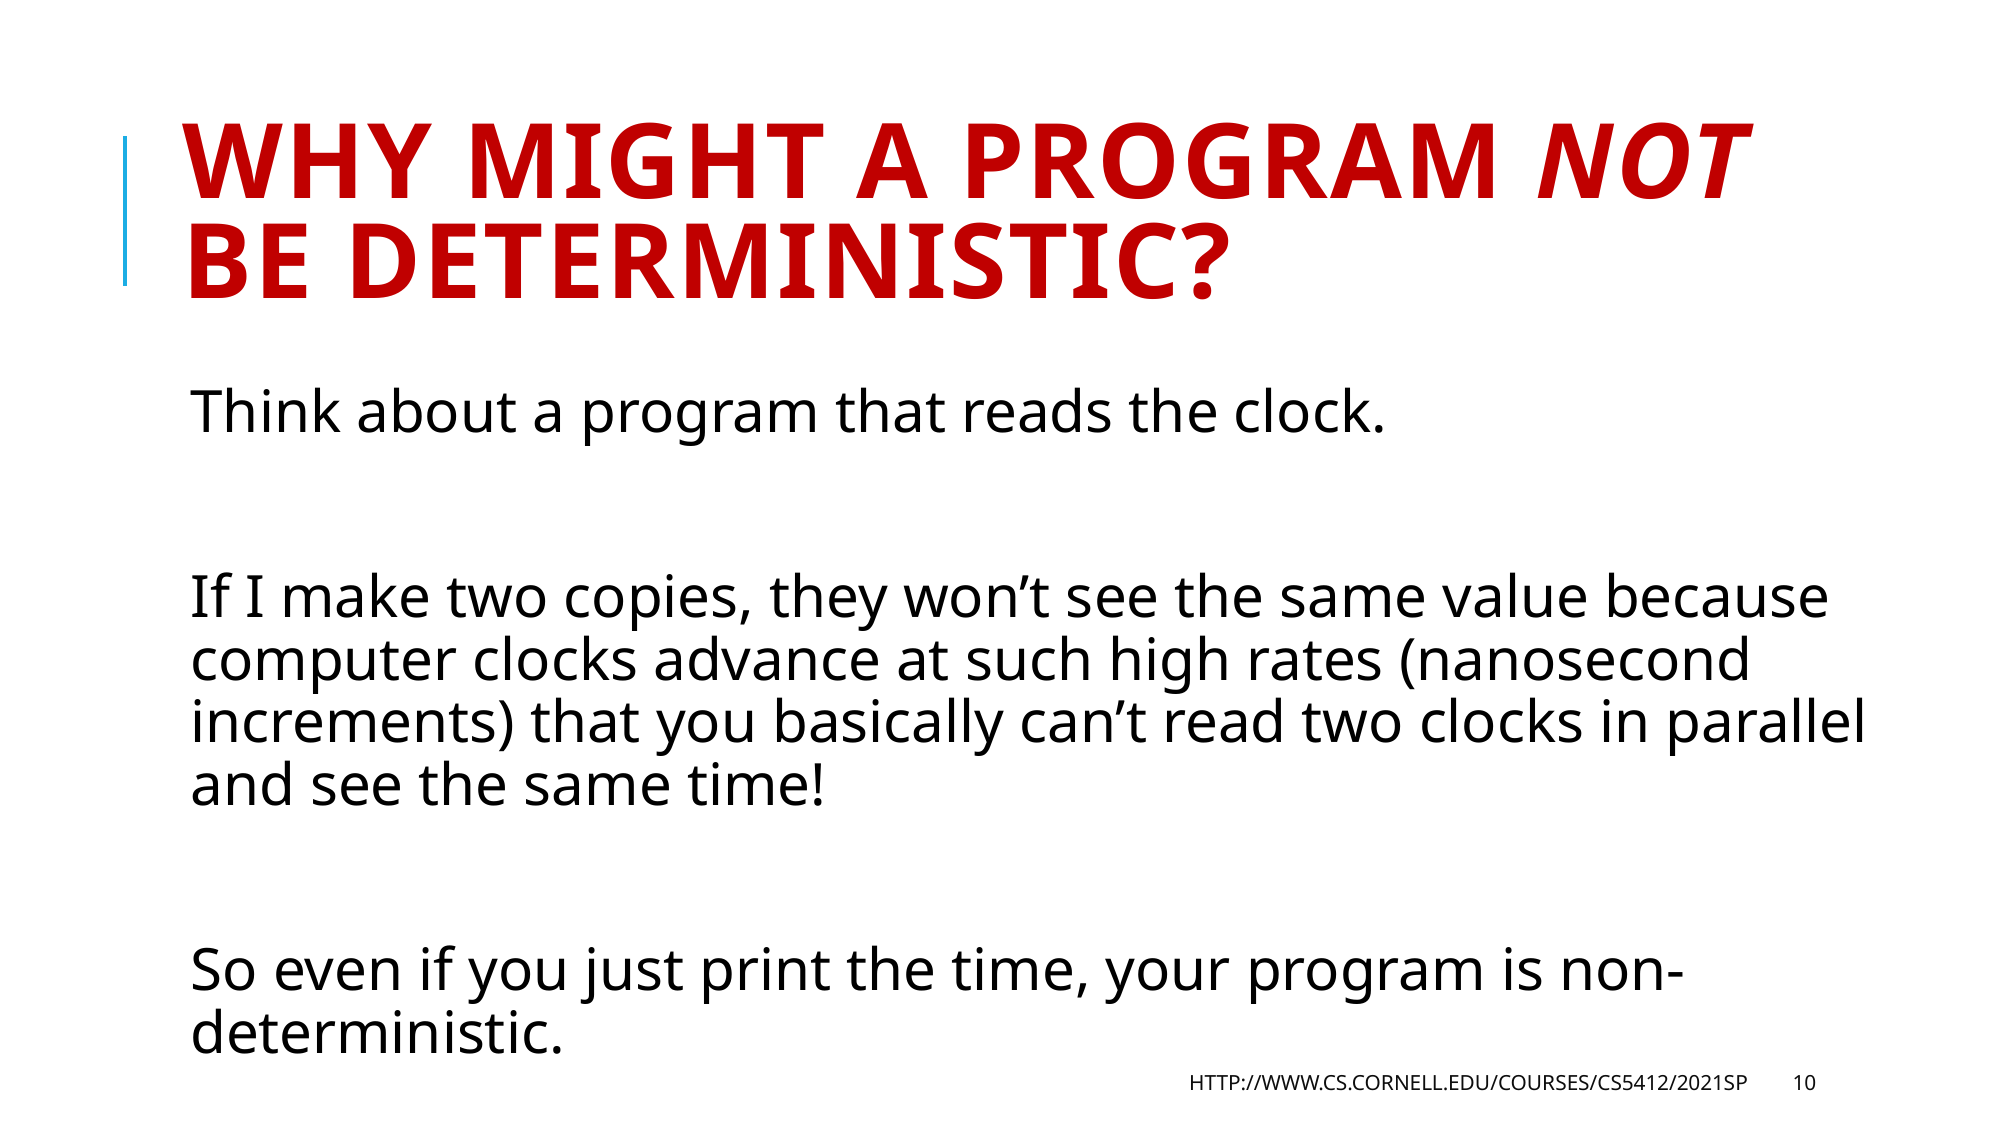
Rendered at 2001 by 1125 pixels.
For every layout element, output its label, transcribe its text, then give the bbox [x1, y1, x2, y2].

slide_number 10 [1777, 1061, 1938, 1107]
title Why might a program not be deterministic? [168, 96, 1938, 342]
list Think about a program that reads the clock. If I make two copies, they won’t see the same value because computer clocks advance at such high rates (nanosecond increments) that you basically can’t read two clocks in parallel and see the same time! So even if you just print the time, your program is non-deterministic. [168, 375, 1938, 1035]
footer http://www.cs.cornell.edu/courses/cs5412/2021sp [794, 1061, 1763, 1107]
